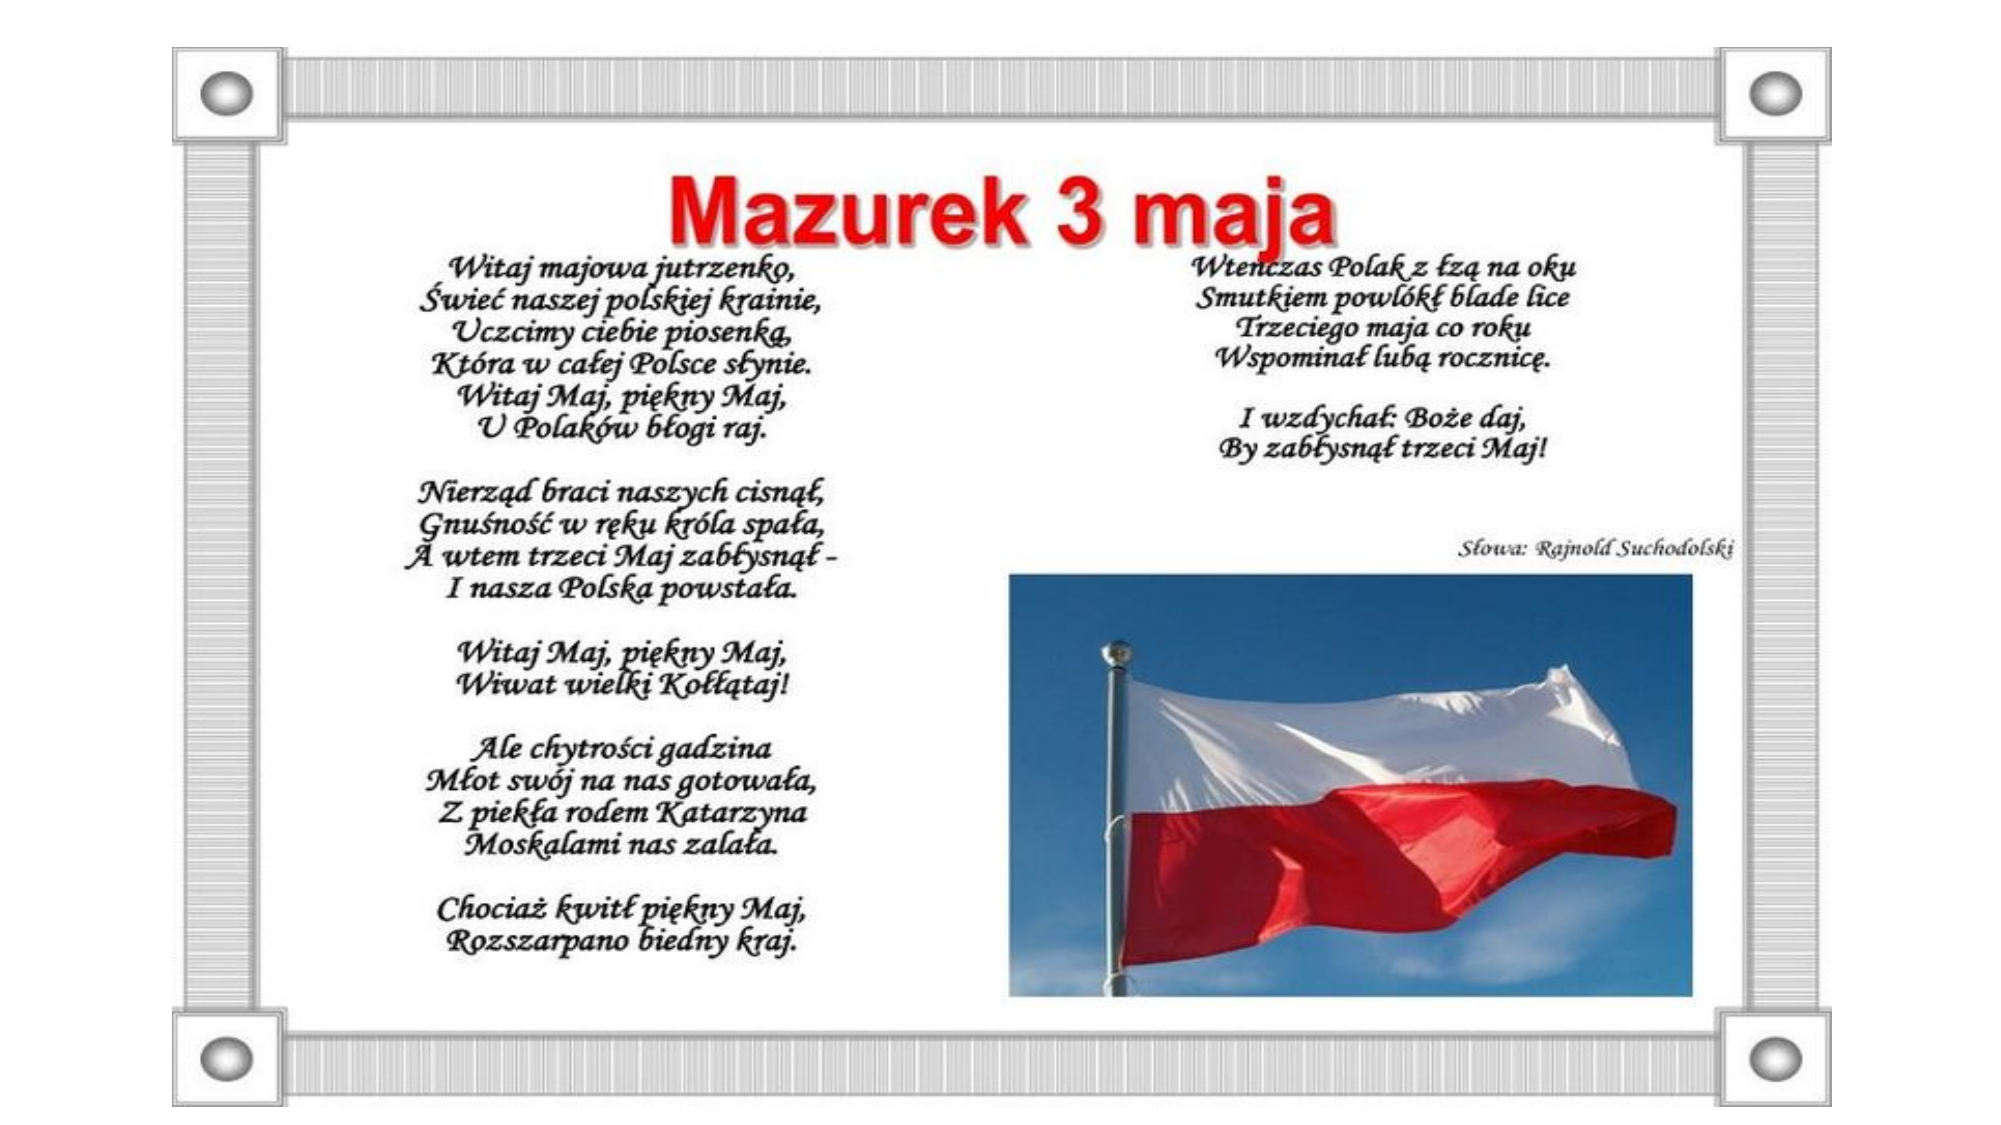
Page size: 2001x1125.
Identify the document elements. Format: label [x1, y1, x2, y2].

list [172, 47, 1832, 1107]
